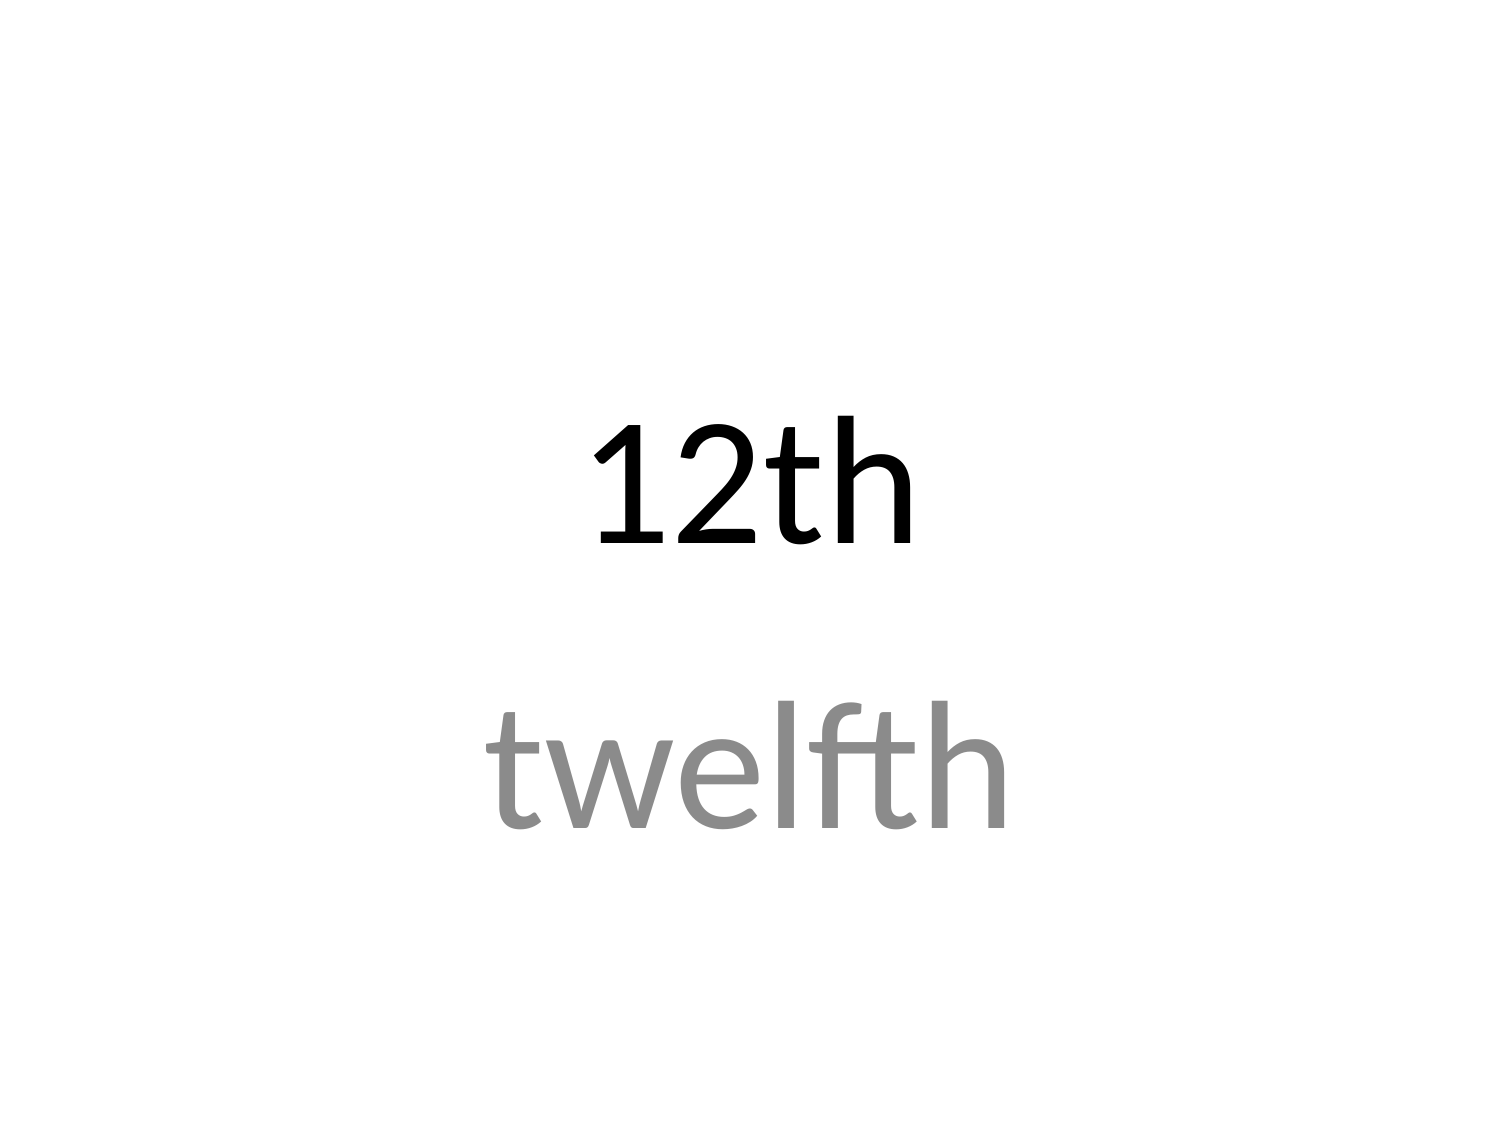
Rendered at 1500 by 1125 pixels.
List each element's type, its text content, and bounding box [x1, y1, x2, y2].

title 12th [112, 349, 1388, 591]
subtitle twelfth [225, 637, 1275, 925]
